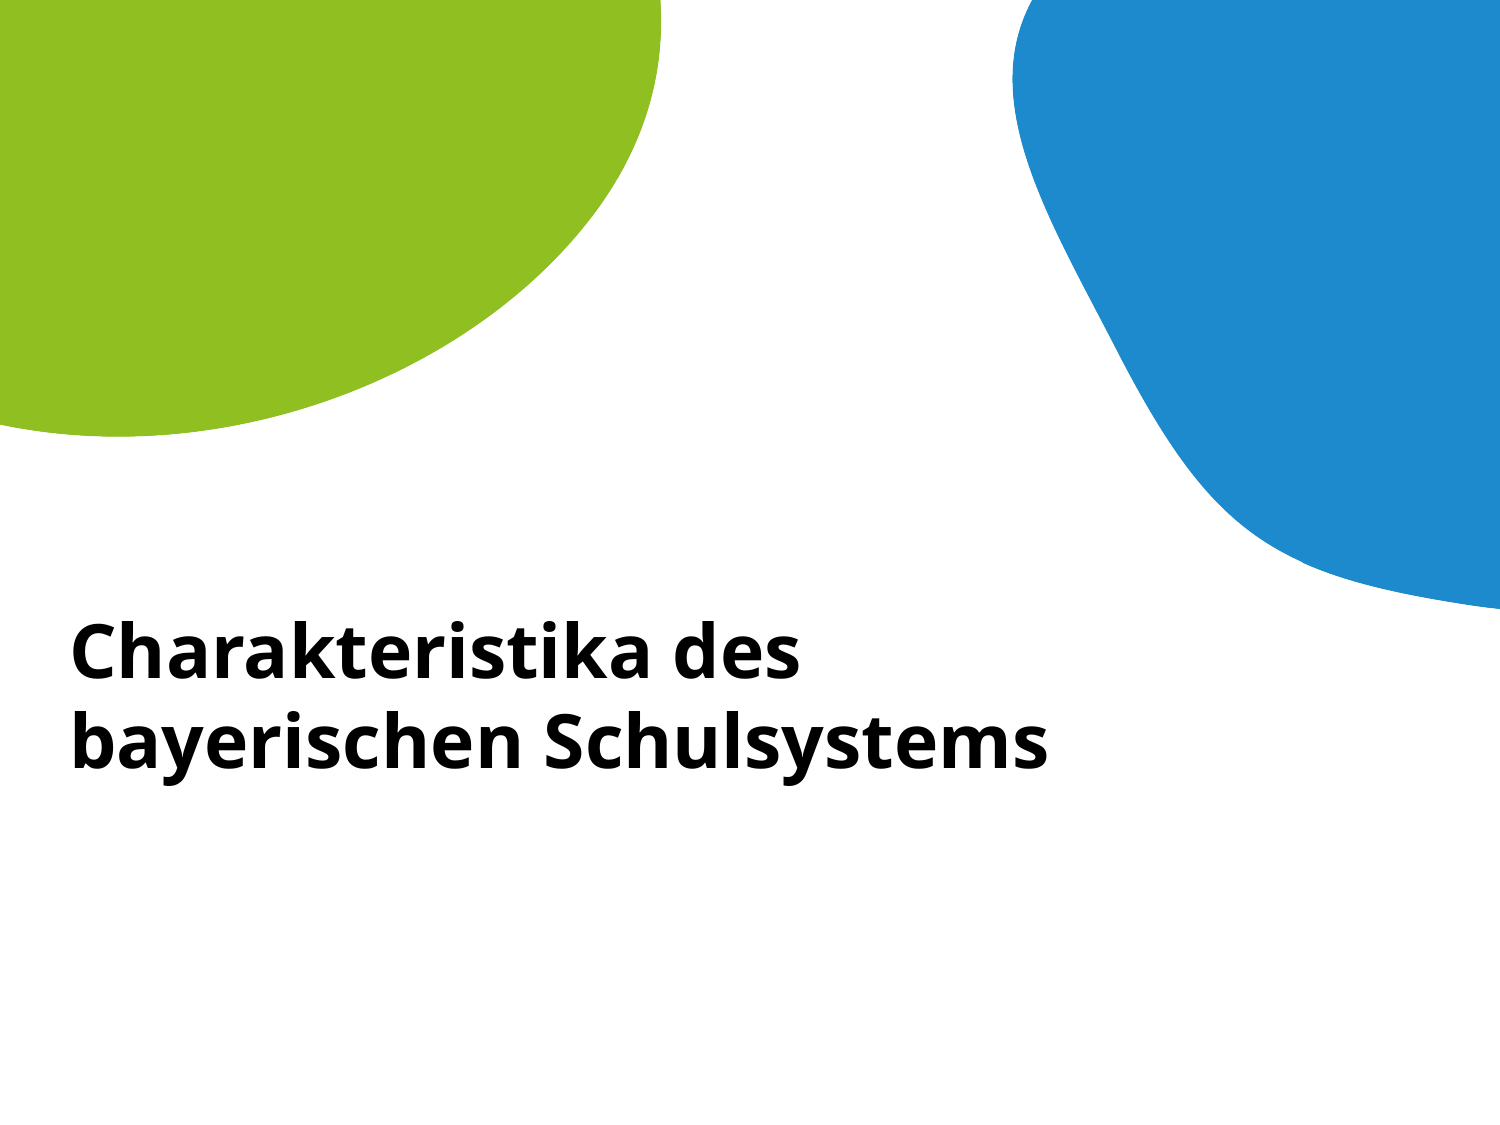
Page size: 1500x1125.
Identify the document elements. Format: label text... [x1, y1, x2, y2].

picture [0, 0, 1500, 1125]
title Charakteristika des bayerischen Schulsystems [54, 596, 1212, 826]
